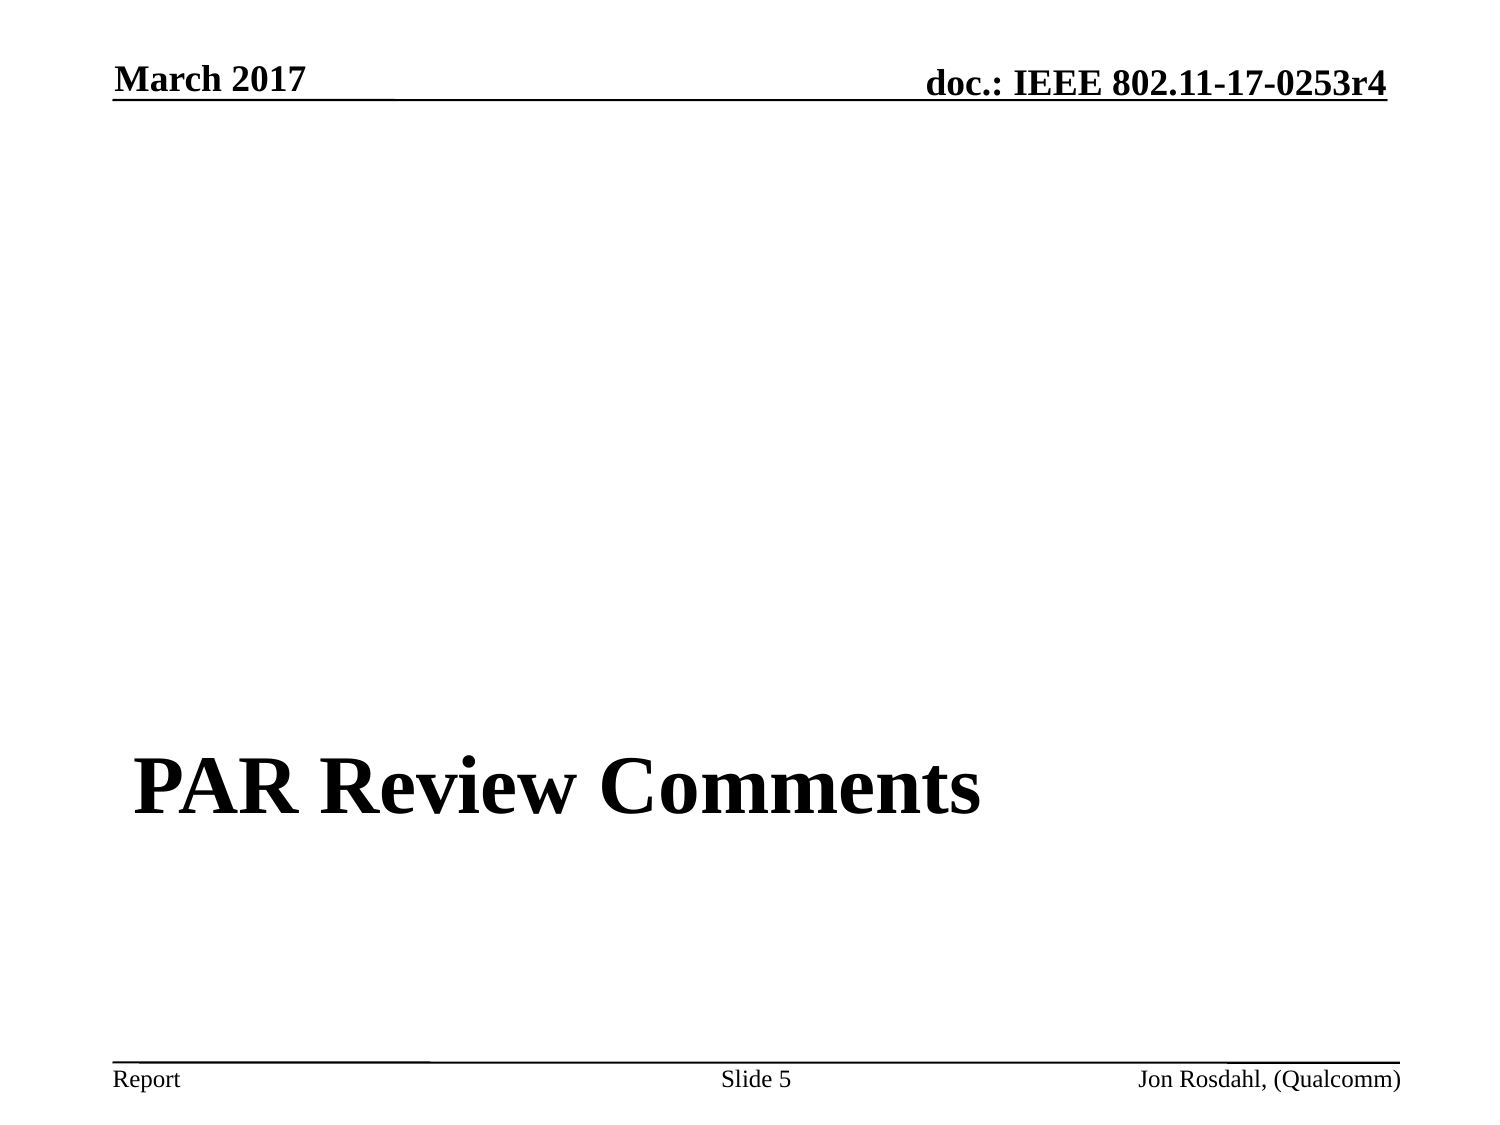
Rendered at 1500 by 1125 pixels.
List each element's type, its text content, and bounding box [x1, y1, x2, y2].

title Par Review Comments [118, 722, 1394, 947]
footer Jon Rosdahl, (Qualcomm) [878, 1061, 1402, 1093]
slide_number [114, 54, 423, 100]
slide_number Slide 5 [712, 1061, 800, 1123]
